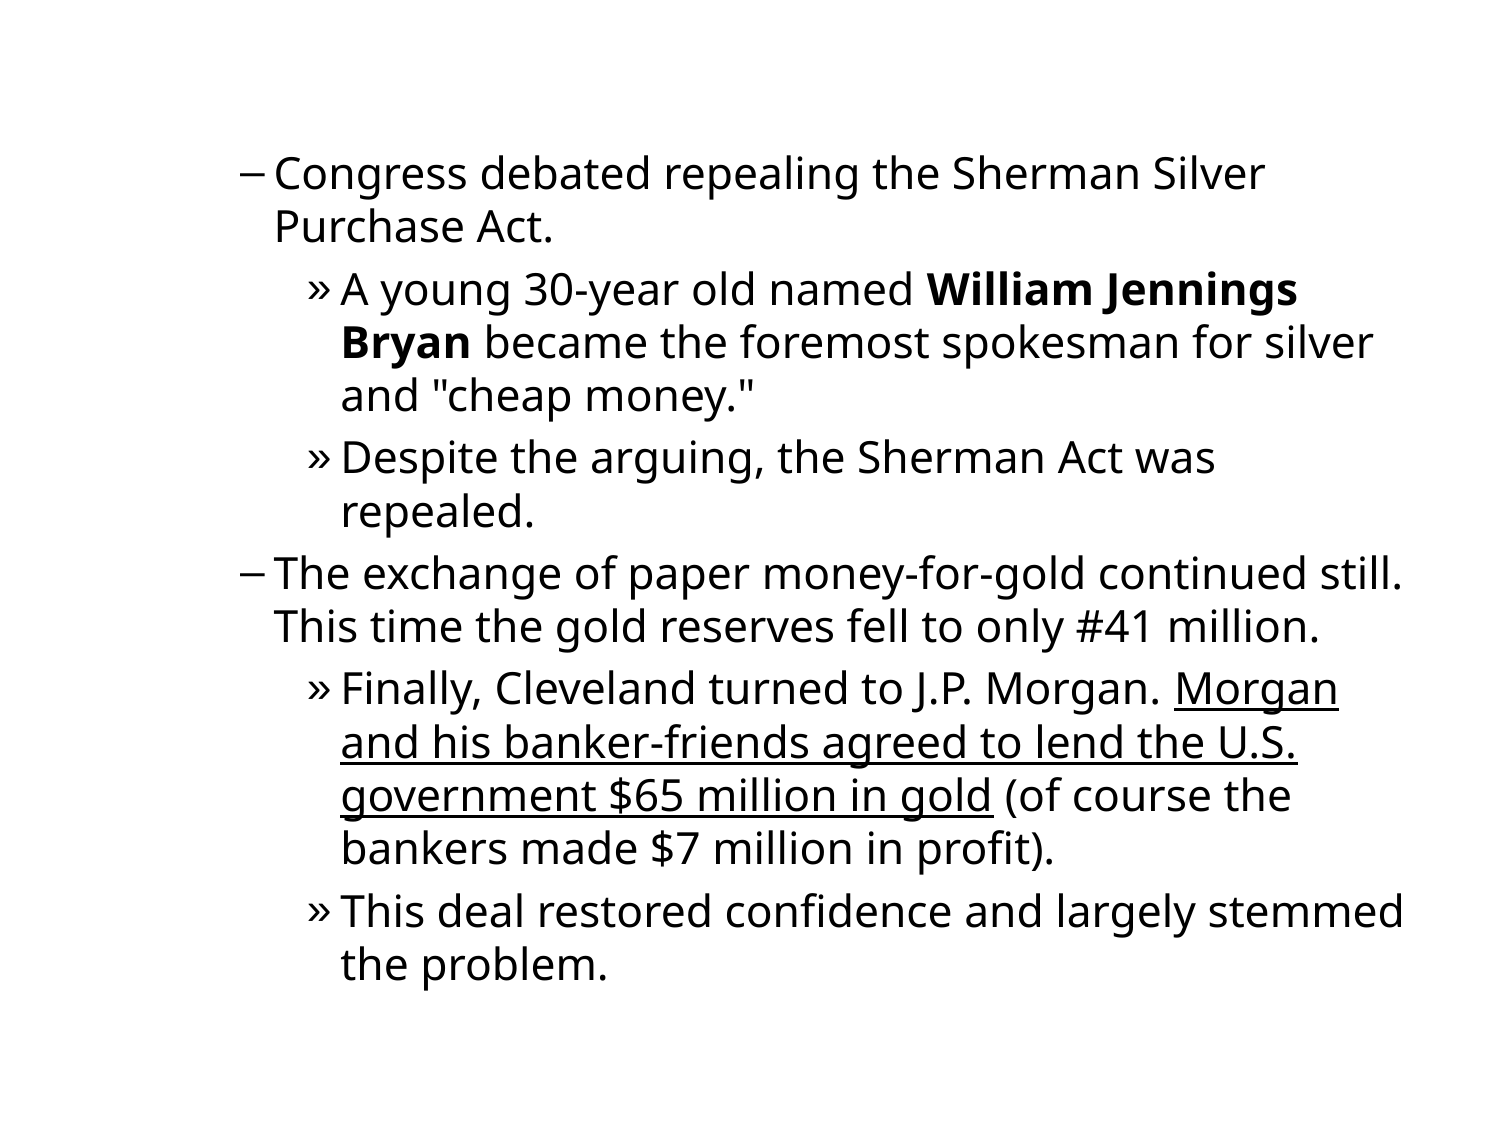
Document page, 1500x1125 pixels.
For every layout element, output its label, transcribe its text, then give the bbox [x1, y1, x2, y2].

list Congress debated repealing the Sherman Silver Purchase Act. A young 30-year old named William Jennings Bryan became the foremost spokesman for silver and "cheap money." Despite the arguing, the Sherman Act was repealed. The exchange of paper money-for-gold continued still. This time the gold reserves fell to only #41 million. Finally, Cleveland turned to J.P. Morgan. Morgan and his banker-friends agreed to lend the U.S. government $65 million in gold (of course the bankers made $7 million in profit). This deal restored confidence and largely stemmed the problem. [24, 137, 1425, 1005]
